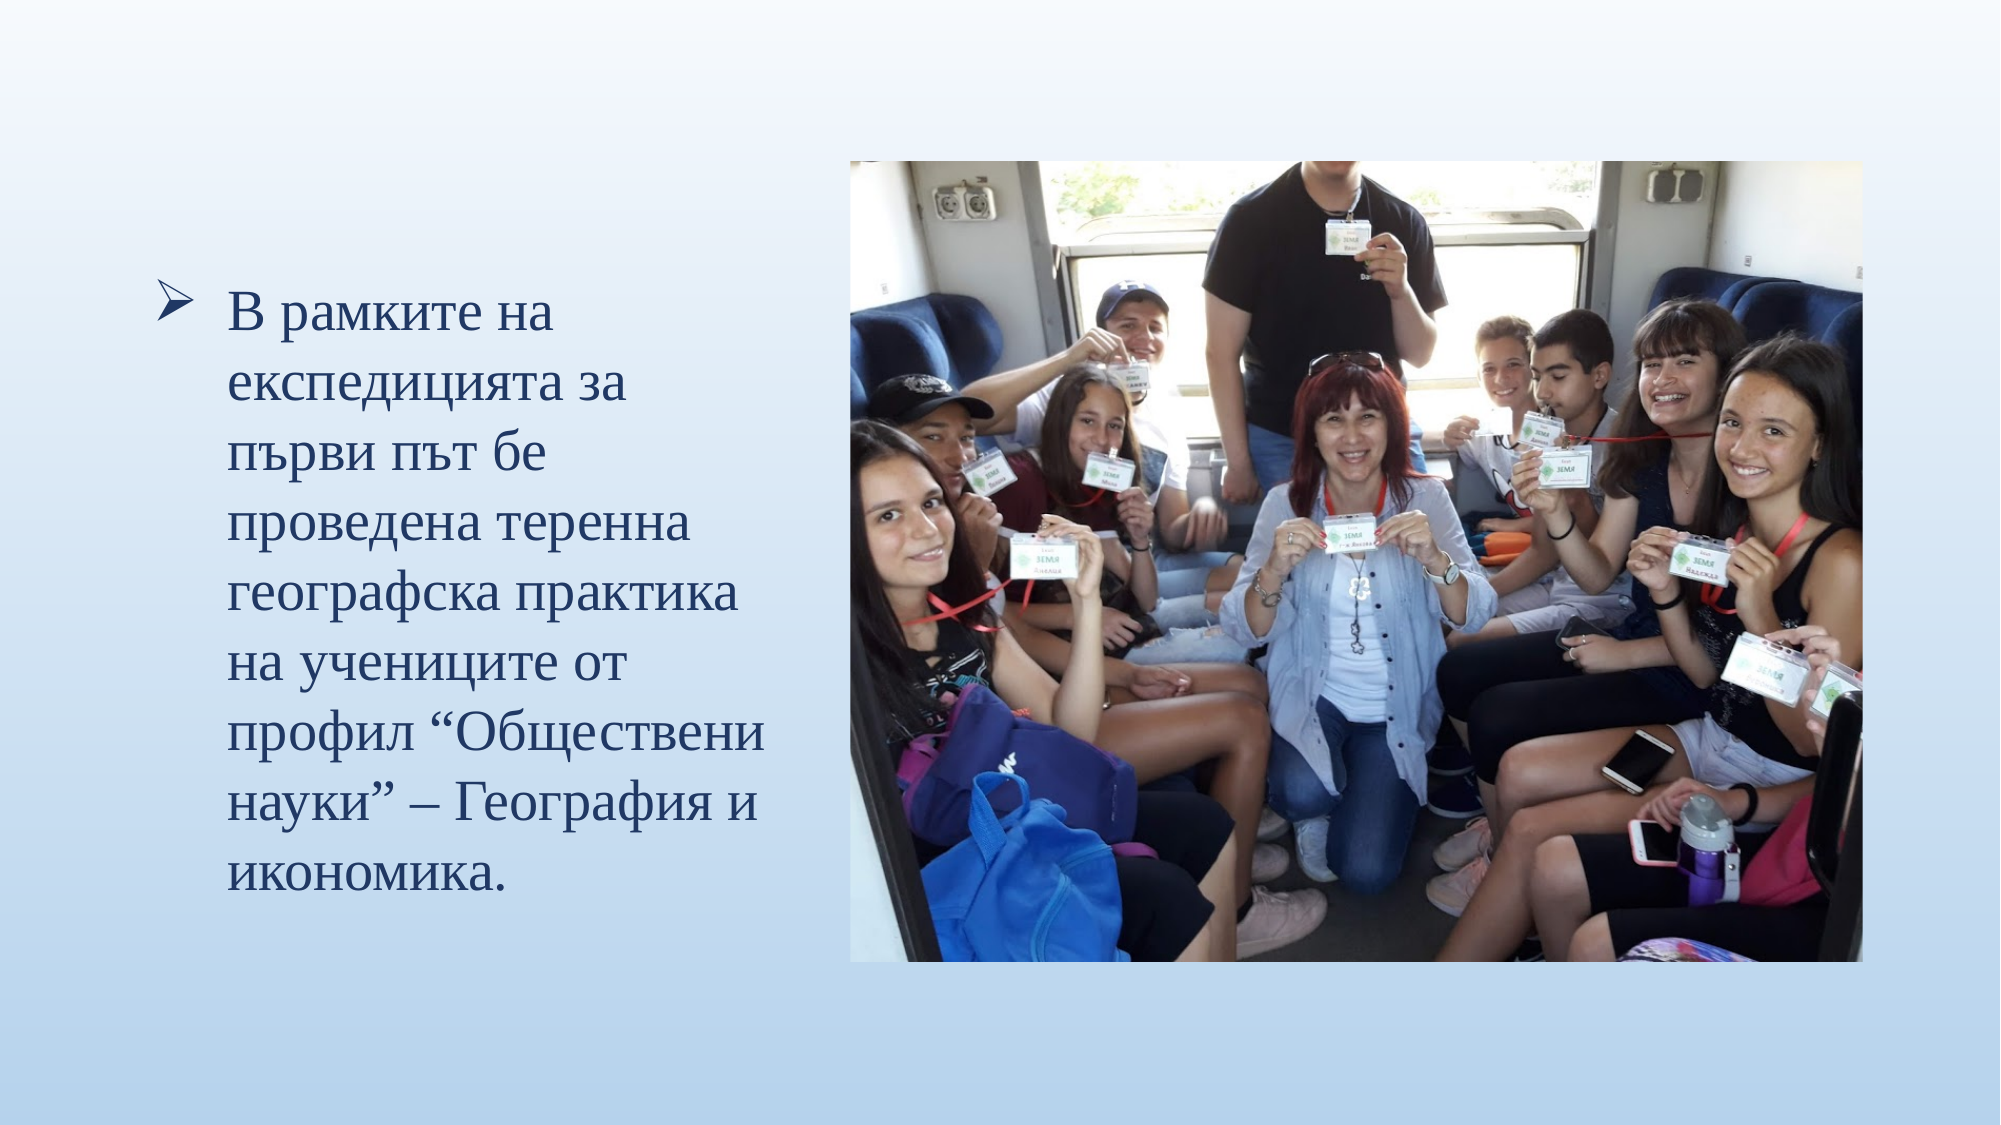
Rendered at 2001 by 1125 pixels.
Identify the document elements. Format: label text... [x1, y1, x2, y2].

list В рамките на експедицията за първи път бе проведена теренна географска практика на учениците от профил “Обществени науки” – География и икономика. [137, 83, 785, 1034]
picture [850, 161, 1863, 962]
